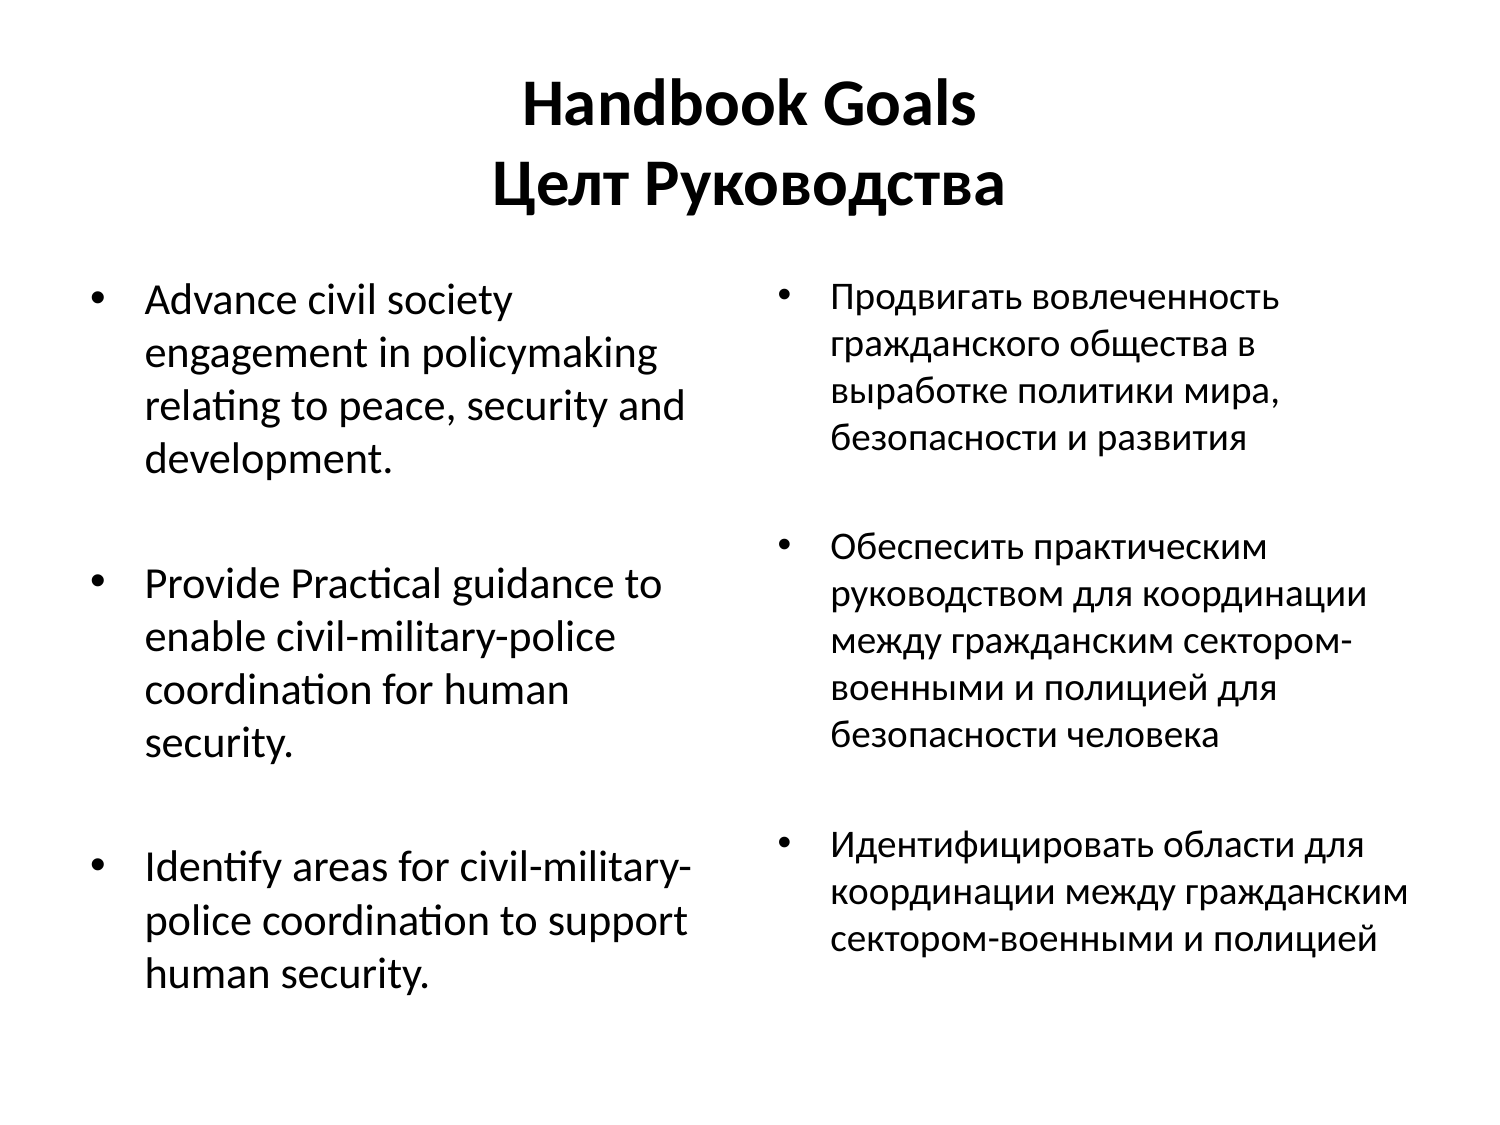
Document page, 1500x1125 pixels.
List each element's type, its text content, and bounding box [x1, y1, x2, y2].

list Продвигать вовлеченность гражданского общества в выработке политики мира, безопасности и развития Обеспесить практическим руководством для координации между гражданским сектором-военными и полицией для безопасности человека Идентифицировать области для координации между гражданским сектором-военными и полицией [762, 262, 1425, 1005]
list Advance civil society engagement in policymaking relating to peace, security and development. Provide Practical guidance to enable civil-military-police coordination for human security. Identify areas for civil-military-police coordination to support human security. [75, 262, 738, 1005]
title Handbook Goals Целт Руководства [75, 45, 1425, 233]
